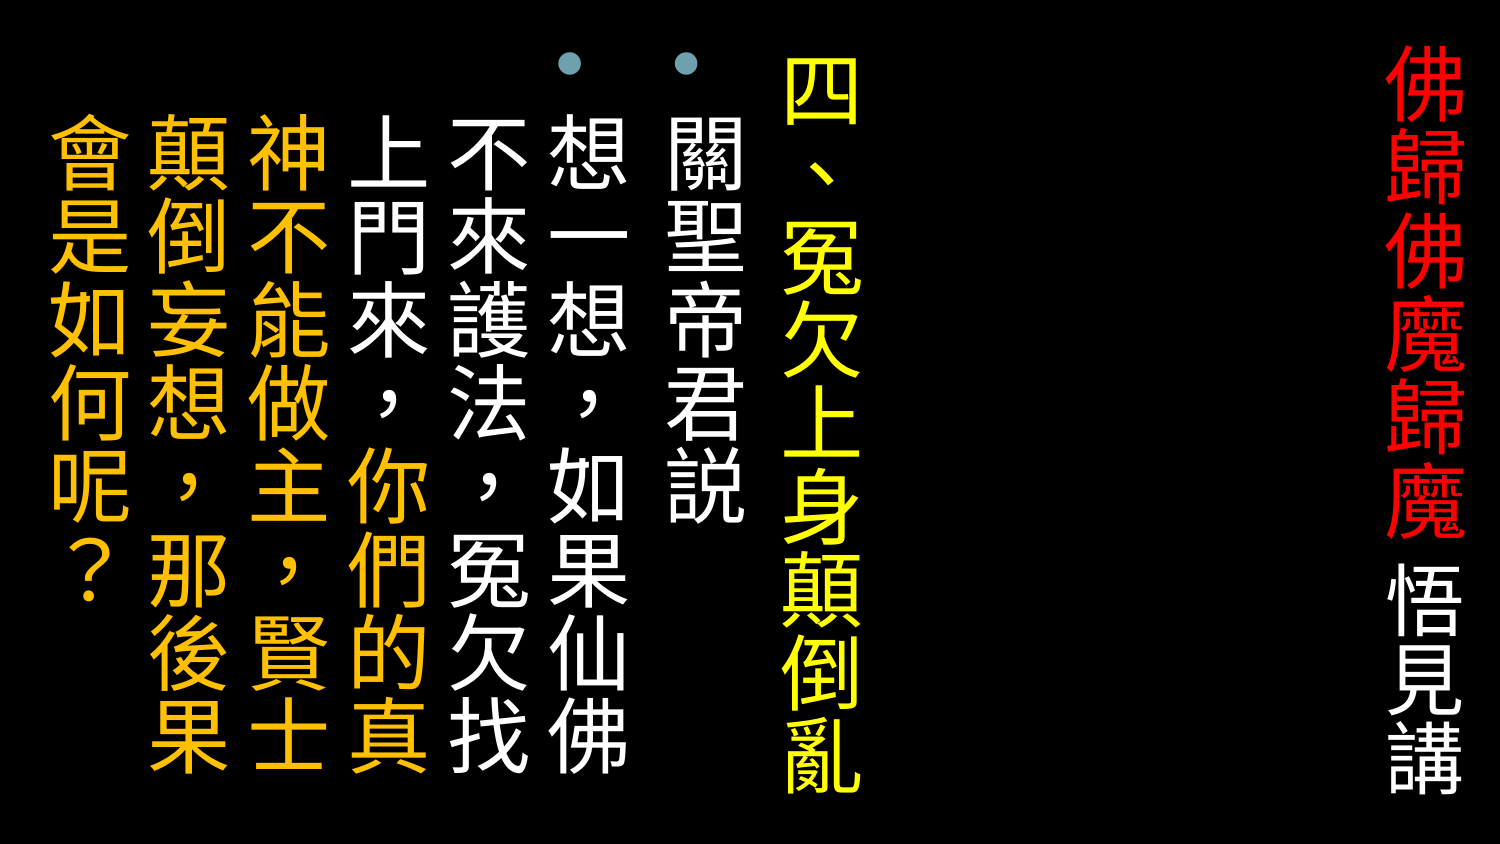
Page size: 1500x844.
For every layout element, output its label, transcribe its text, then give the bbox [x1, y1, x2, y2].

list 四、冤欠上身顛倒亂 關聖帝君説 想一想，如果仙佛不來護法，冤欠找上門來，你們的真神不能做主，賢士顛倒妄想，那後果會是如何呢？ [29, 27, 1365, 820]
title 佛歸佛魔歸魔 悟見講 [1364, 21, 1483, 820]
